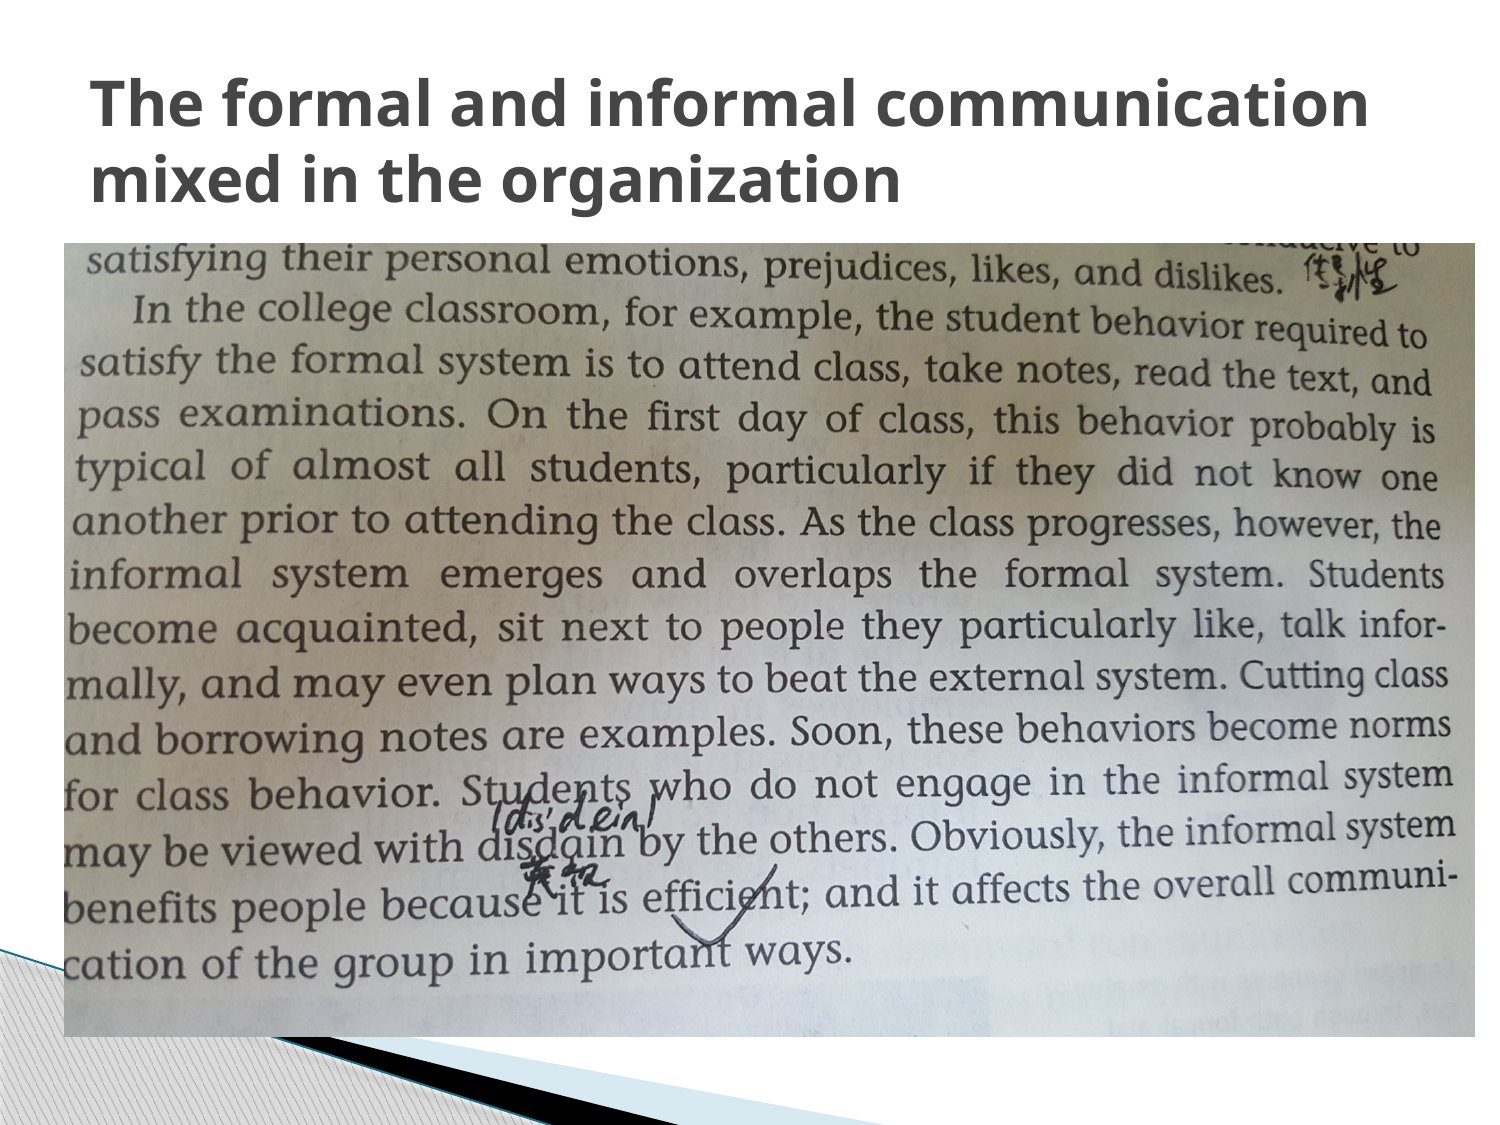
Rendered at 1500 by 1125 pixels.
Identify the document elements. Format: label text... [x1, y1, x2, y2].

title The formal and informal communication mixed in the organization [75, 45, 1425, 233]
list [64, 243, 1476, 1037]
